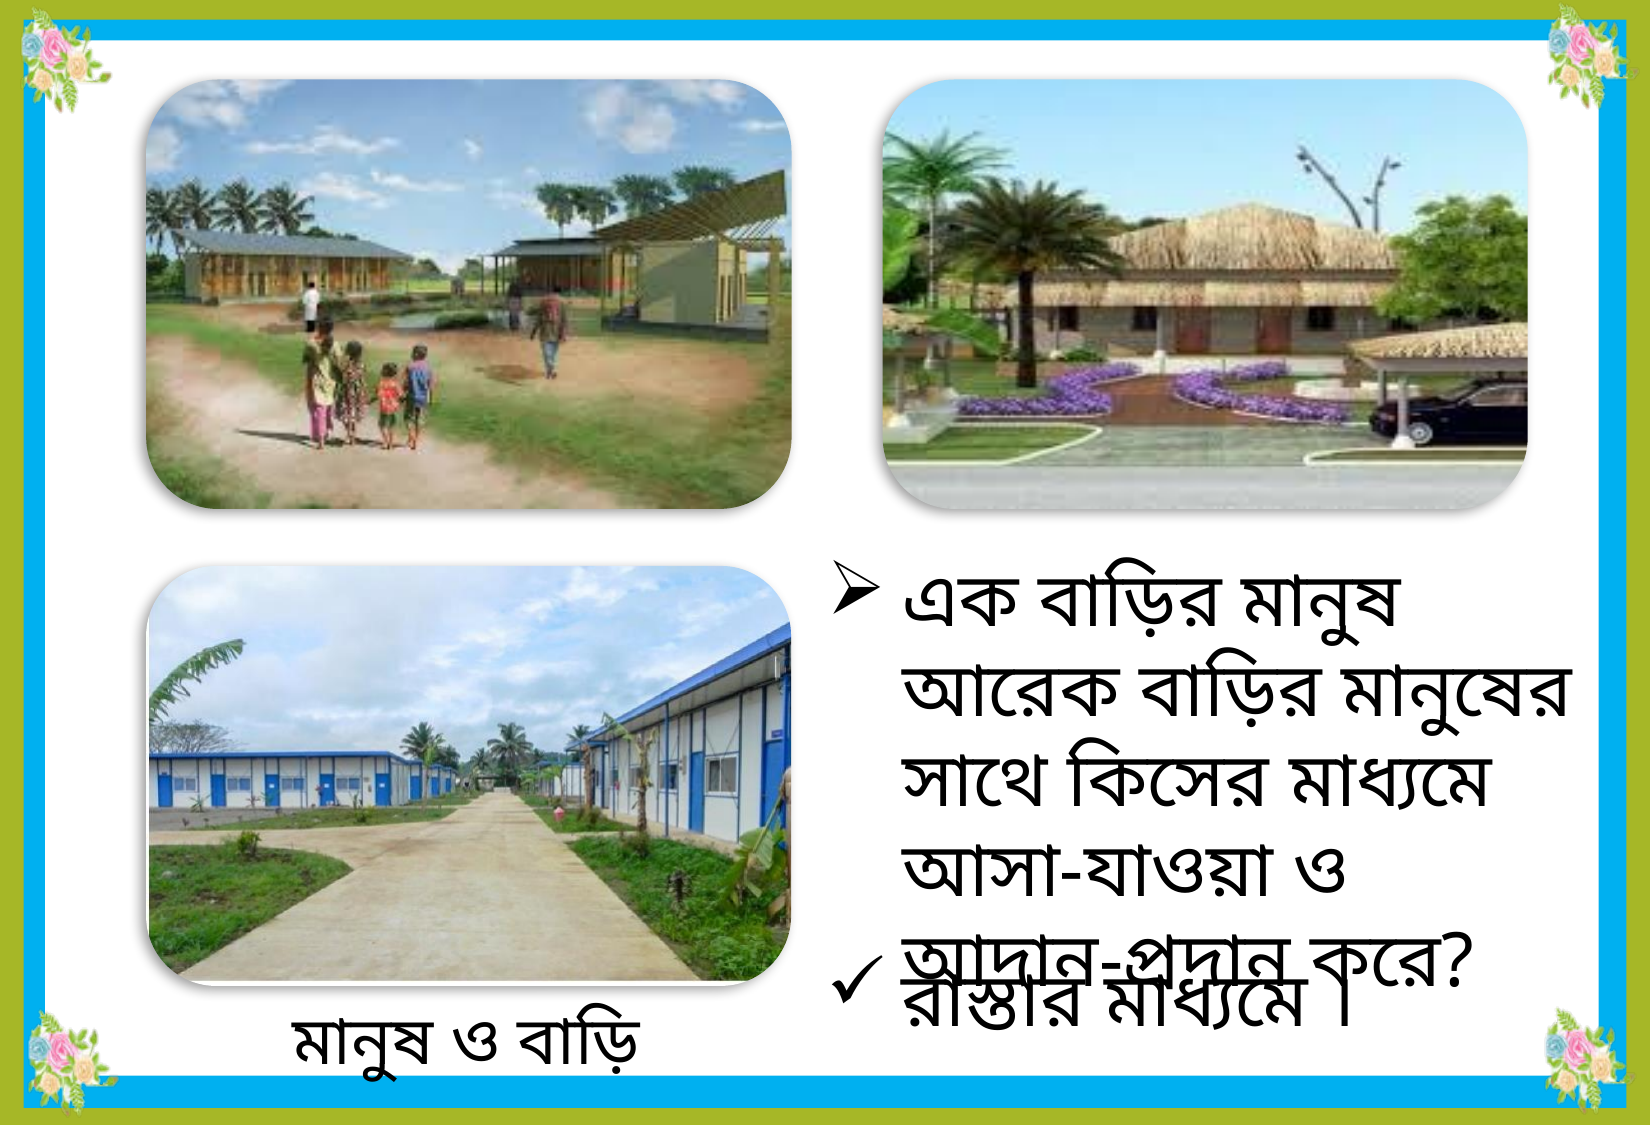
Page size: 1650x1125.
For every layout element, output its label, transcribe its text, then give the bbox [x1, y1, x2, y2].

picture [1506, 938, 1650, 1125]
picture [882, 0, 1650, 510]
text_box রাস্তার মাধ্যমে । [811, 943, 1433, 1049]
text_box মানুষ ও বাড়ি [254, 995, 696, 1086]
picture [0, 565, 792, 1125]
picture [0, 0, 792, 510]
text_box এক বাড়ির মানুষ আরেক বাড়ির মানুষের সাথে কিসের মাধ্যমে আসা-যাওয়া ও আদান-প্রদান করে? [812, 543, 1591, 1009]
